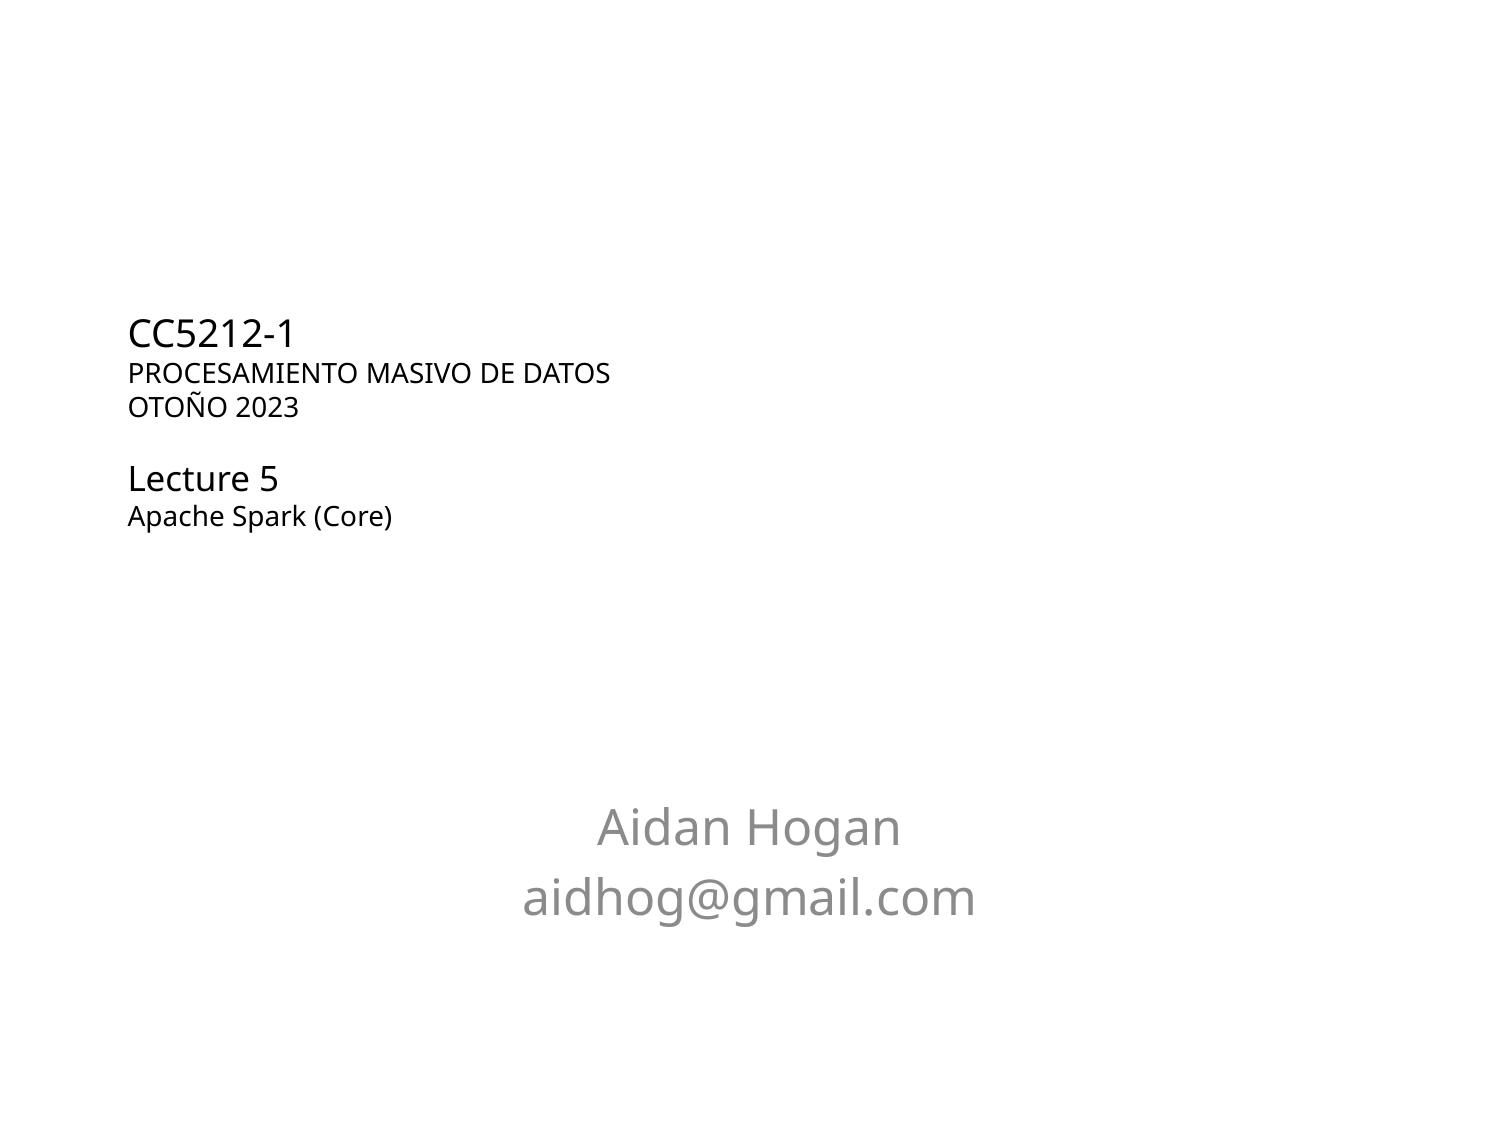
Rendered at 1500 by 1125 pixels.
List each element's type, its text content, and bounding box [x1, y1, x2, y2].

title CC5212-1 Procesamiento Masivo de Datos Otoño 2023 Lecture 5 Apache Spark (Core) [112, 299, 1388, 542]
subtitle Aidan Hogan aidhog@gmail.com [225, 787, 1275, 1000]
